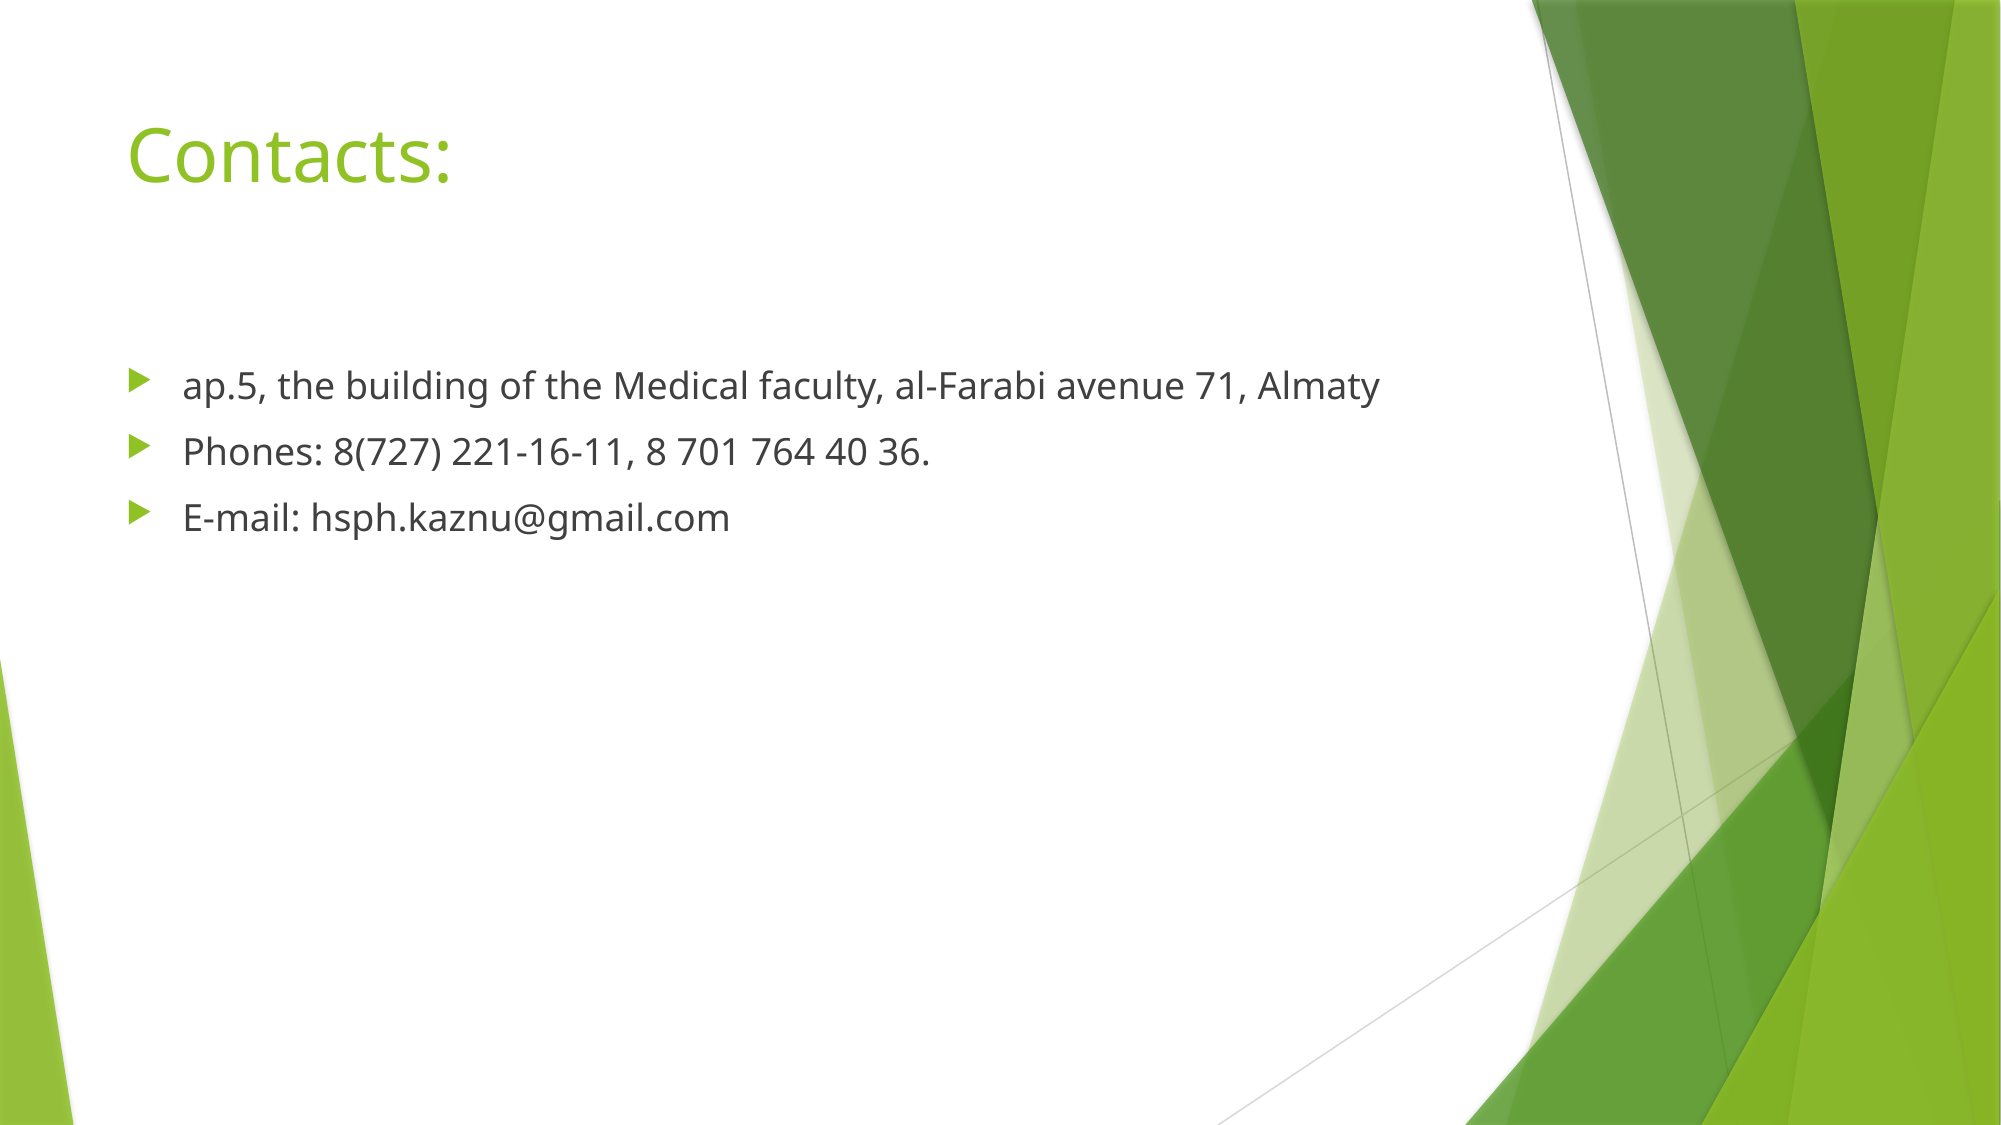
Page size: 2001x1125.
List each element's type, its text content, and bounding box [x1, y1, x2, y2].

list ap.5, the building of the Medical faculty, al-Farabi avenue 71, Almaty Phones: 8(727) 221-16-11, 8 701 764 40 36. E-mail: hsph.kaznu@gmail.com [111, 354, 1522, 992]
title Contacts: [111, 99, 1522, 317]
